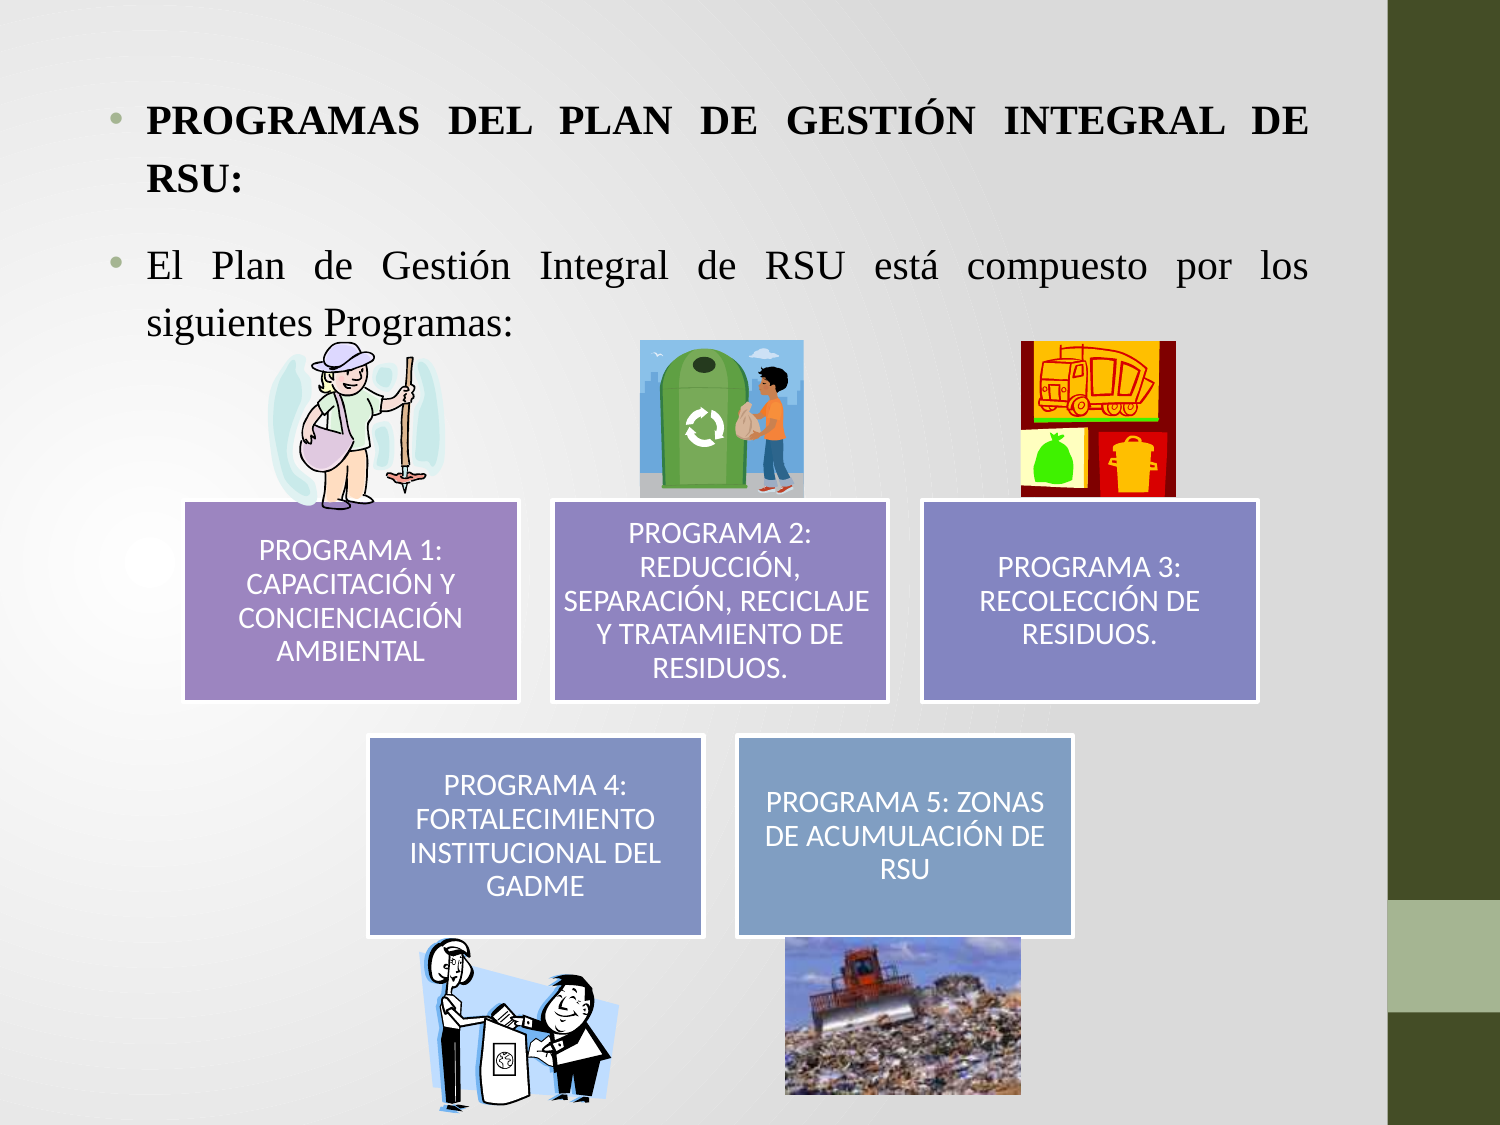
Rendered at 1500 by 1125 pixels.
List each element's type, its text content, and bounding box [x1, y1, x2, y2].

picture [1019, 340, 1177, 498]
picture [639, 339, 805, 499]
picture [415, 936, 620, 1114]
picture [265, 340, 448, 512]
list PROGRAMAS DEL PLAN DE GESTIÓN INTEGRAL DE RSU: El Plan de Gestión Integral de RSU está compuesto por los siguientes Programas: [75, 78, 1325, 1050]
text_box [182, 384, 1259, 1053]
picture [784, 937, 1021, 1096]
